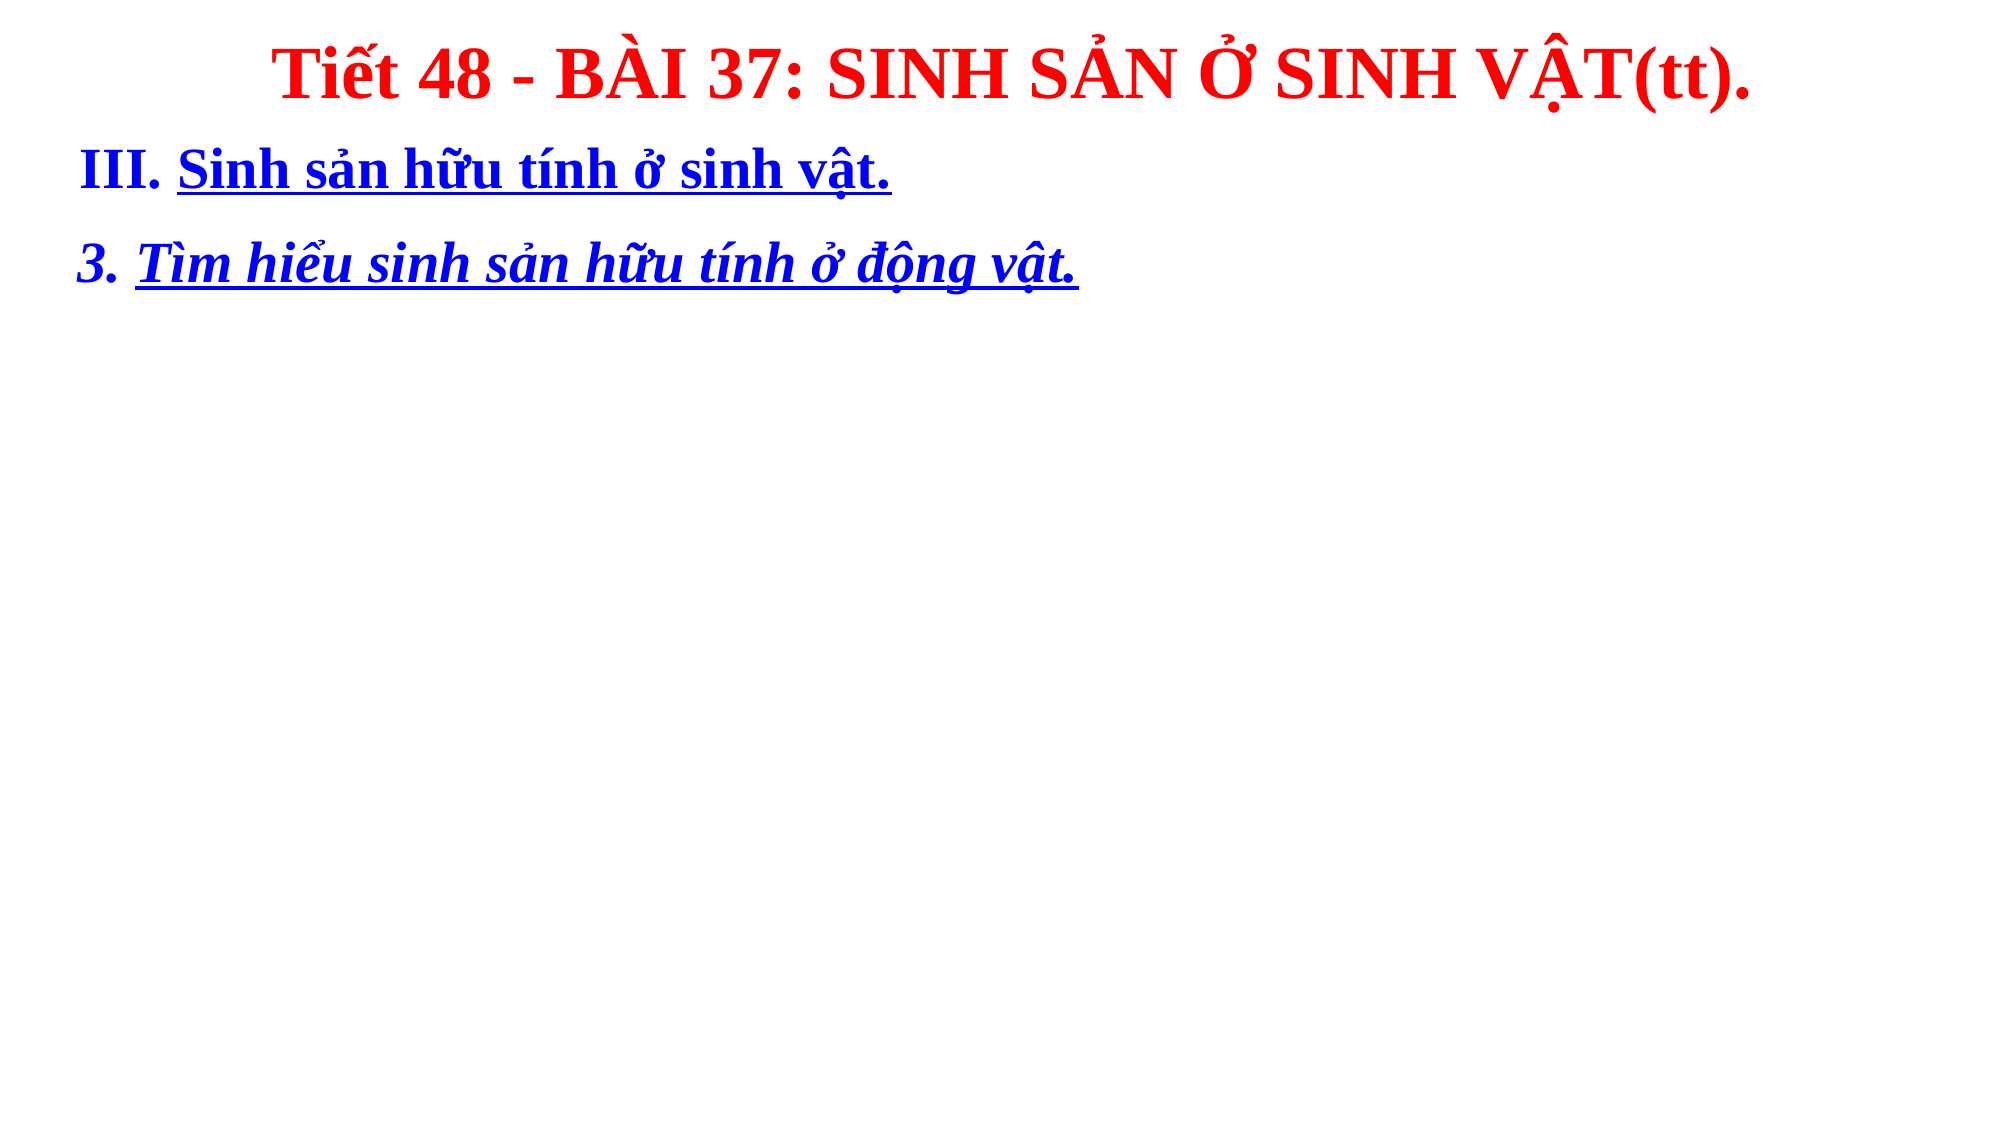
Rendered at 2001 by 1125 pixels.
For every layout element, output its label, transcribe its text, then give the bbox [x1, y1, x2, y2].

text_box 3. Tìm hiểu sinh sản hữu tính ở động vật. [62, 230, 1133, 302]
text_box Tiết 48 - BÀI 37: SINH SẢN Ở SINH VẬT(tt). [237, 16, 1788, 122]
text_box III. Sinh sản hữu tính ở sinh vật. [49, 122, 922, 208]
